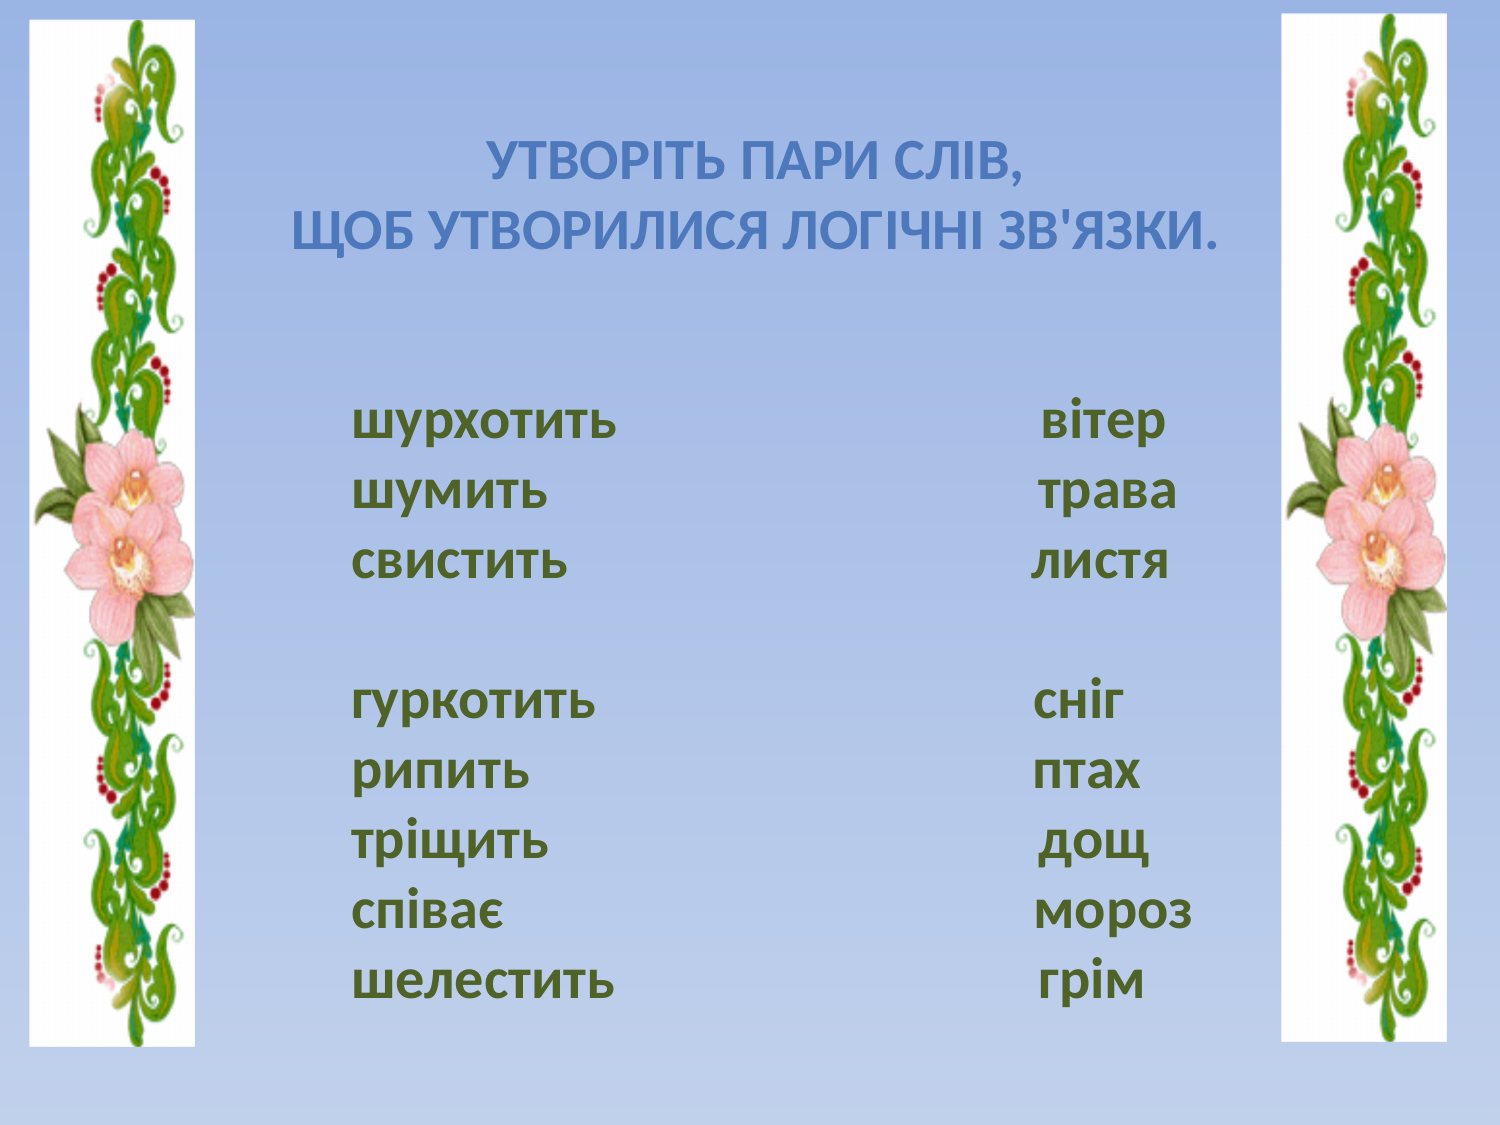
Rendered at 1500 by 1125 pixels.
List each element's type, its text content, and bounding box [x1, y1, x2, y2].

picture [850, 15, 1500, 1041]
text_box шурхотить вітер шумить трава свистить листя гуркотить сніг рипить птах тріщить дощ співає мороз шелестить грім [336, 327, 1235, 1018]
text_box Утворіть пари слів, щоб утворилися логічні зв'язки. [194, 113, 1317, 269]
picture [0, 21, 627, 1046]
